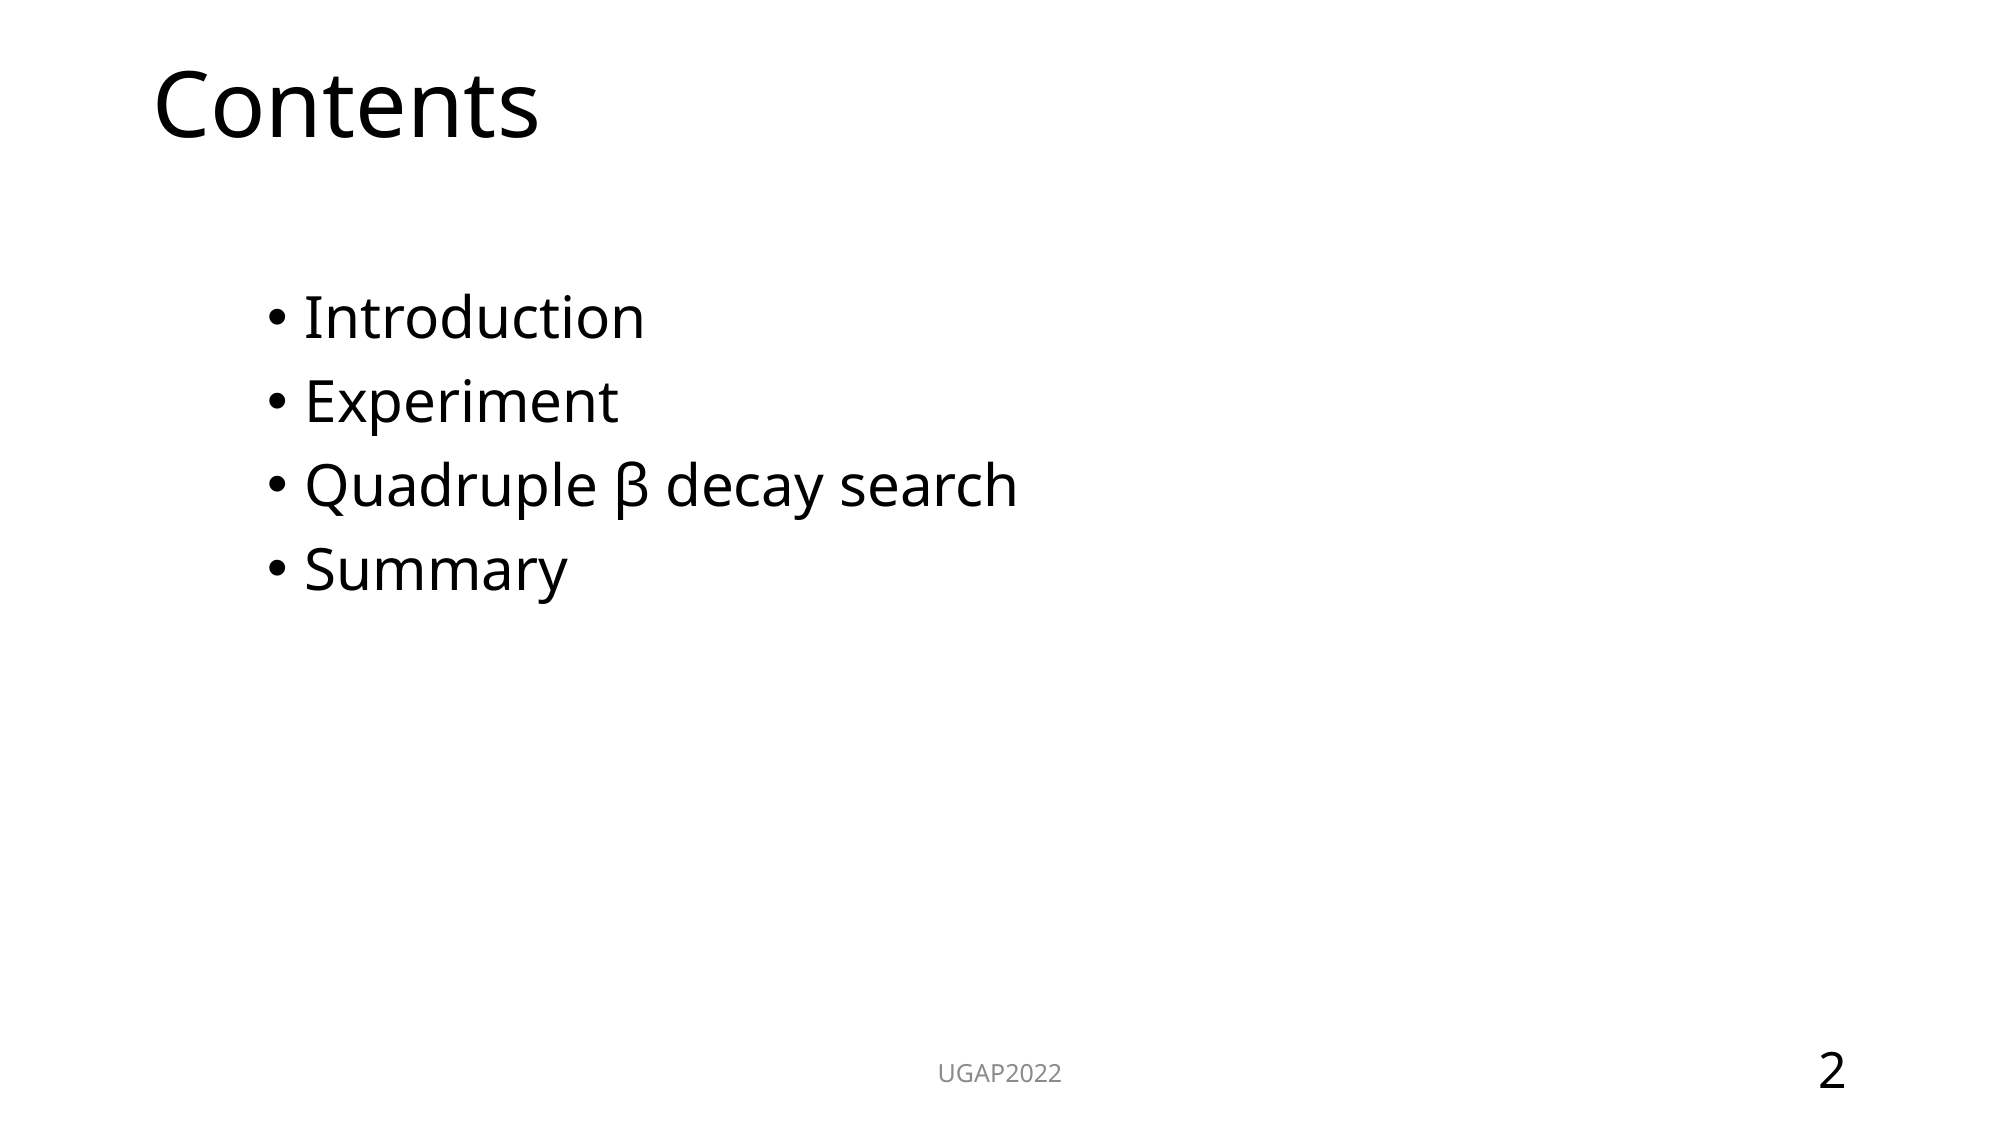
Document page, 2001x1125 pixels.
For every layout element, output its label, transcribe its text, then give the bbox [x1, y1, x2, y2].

list Introduction Experiment Quadruple β decay search Summary [252, 280, 1863, 1014]
footer UGAP2022 [662, 1042, 1338, 1103]
slide_number 2 [1412, 1042, 1863, 1103]
title Contents [137, 26, 1863, 190]
